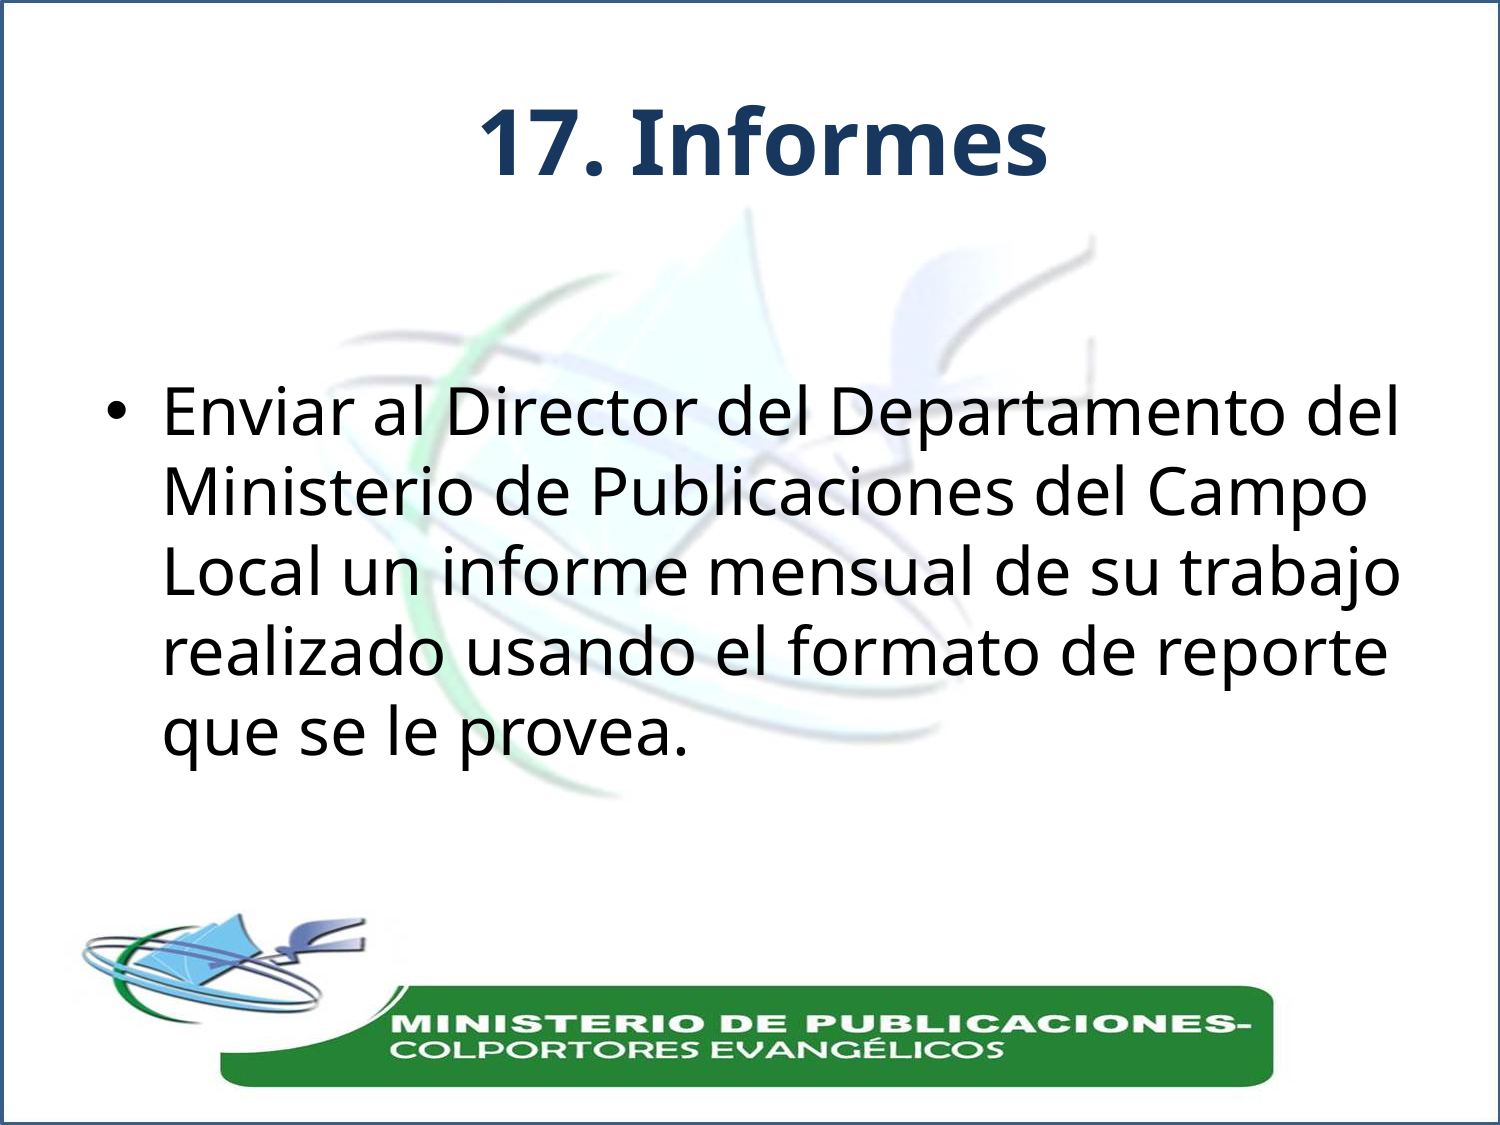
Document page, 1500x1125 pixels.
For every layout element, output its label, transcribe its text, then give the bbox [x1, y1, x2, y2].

list Enviar al Director del Departamento del Ministerio de Publicaciones del Campo Local un informe mensual de su trabajo realizado usando el formato de reporte que se le provea. [90, 361, 1441, 898]
title 17. Informes [88, 45, 1439, 233]
picture [0, 0, 1500, 1125]
